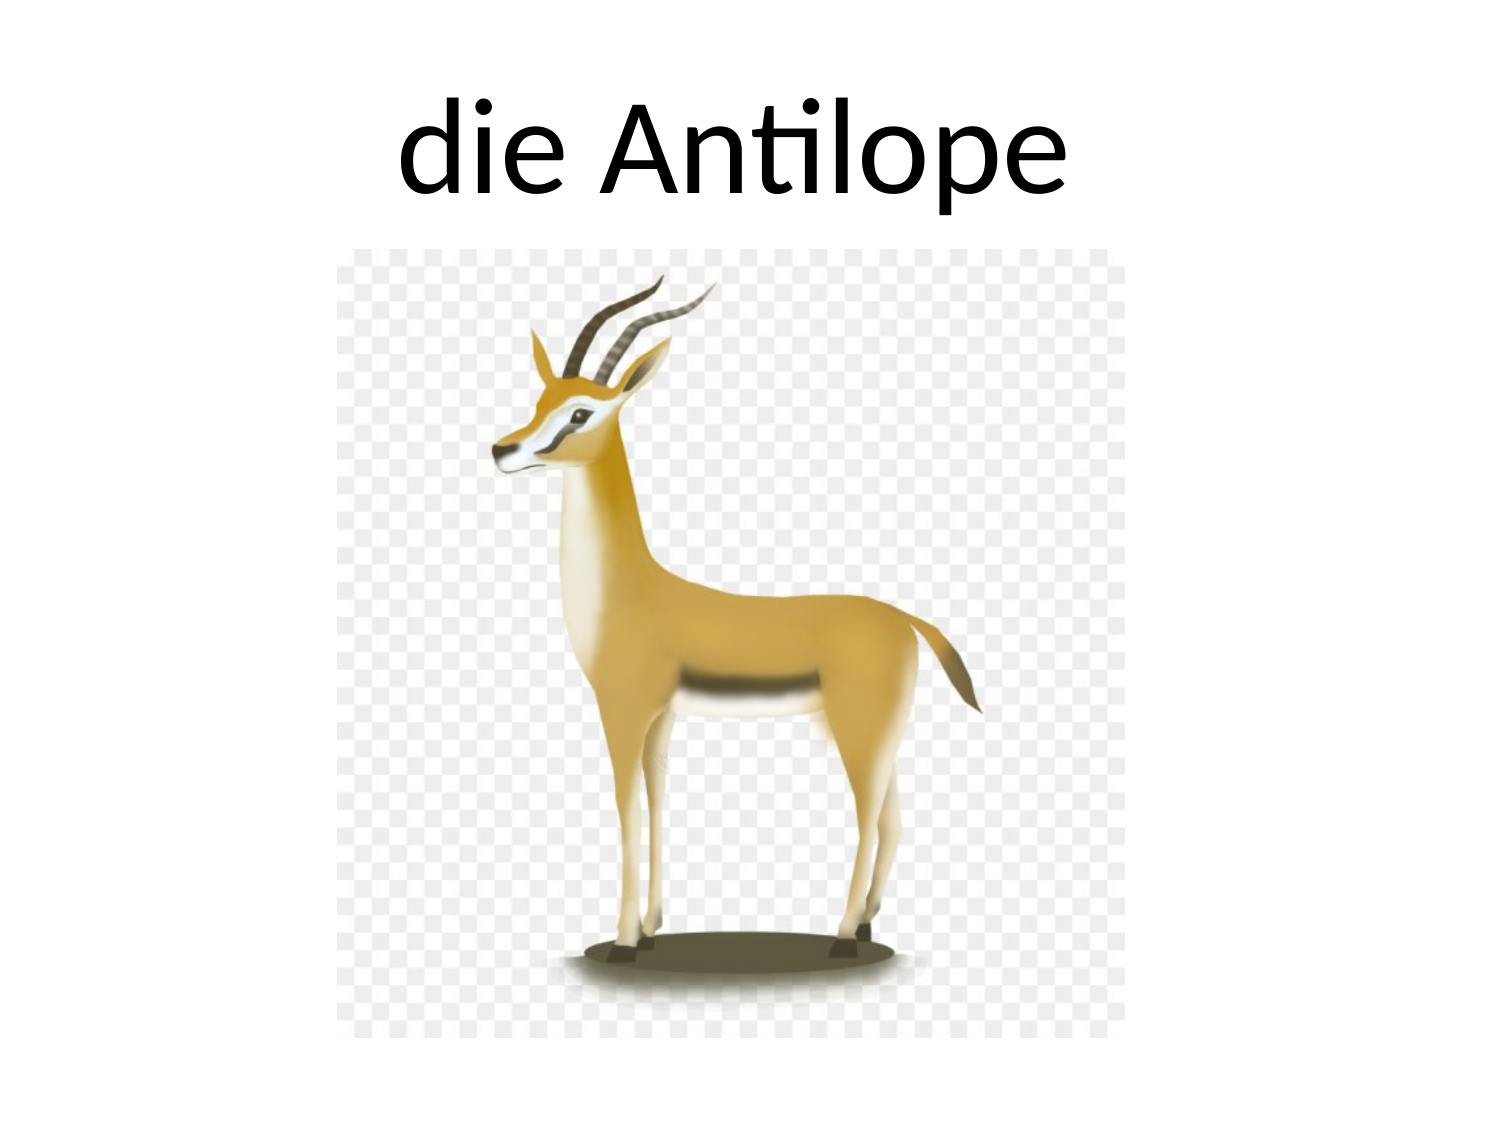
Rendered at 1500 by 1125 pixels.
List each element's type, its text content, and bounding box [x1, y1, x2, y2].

picture [337, 249, 1126, 1038]
title die Antilope [75, 45, 1425, 233]
